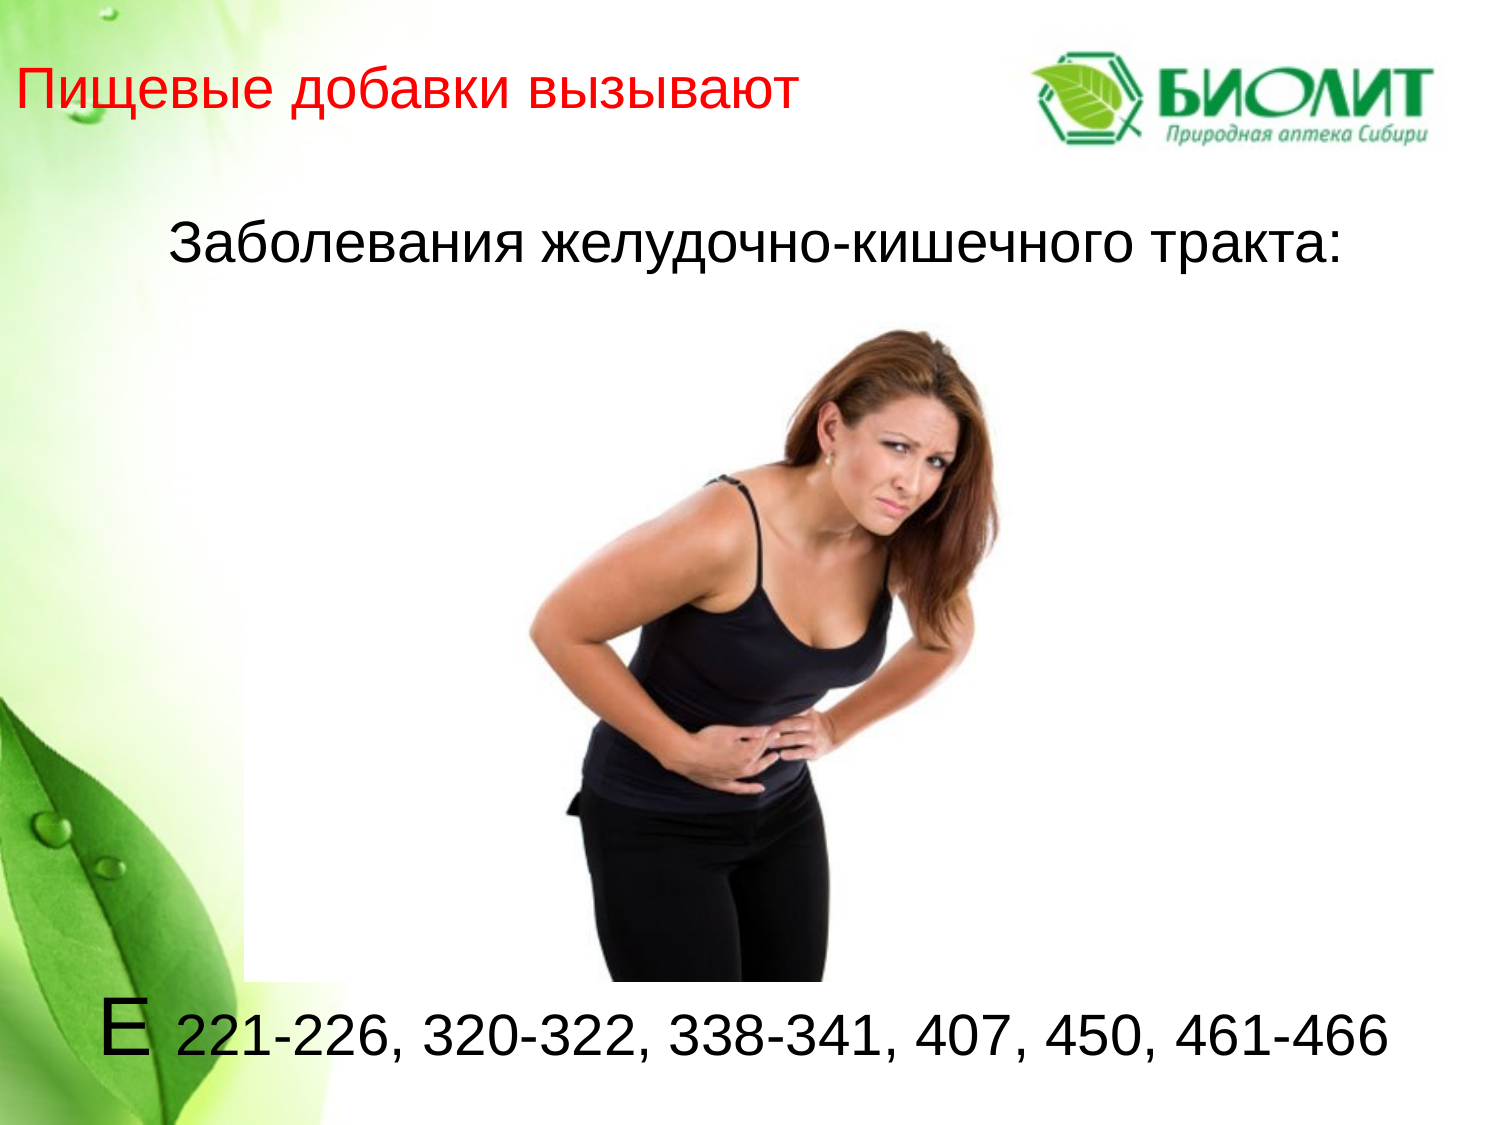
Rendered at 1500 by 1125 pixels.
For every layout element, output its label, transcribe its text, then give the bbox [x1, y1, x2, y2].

text_box Е 221-226, 320-322, 338-341, 407, 450, 461-466 [41, 964, 1447, 1080]
picture [0, 0, 1500, 1125]
text_box Пищевые добавки вызывают [1, 42, 1041, 129]
text_box Заболевания желудочно-кишечного тракта: [153, 196, 1376, 282]
